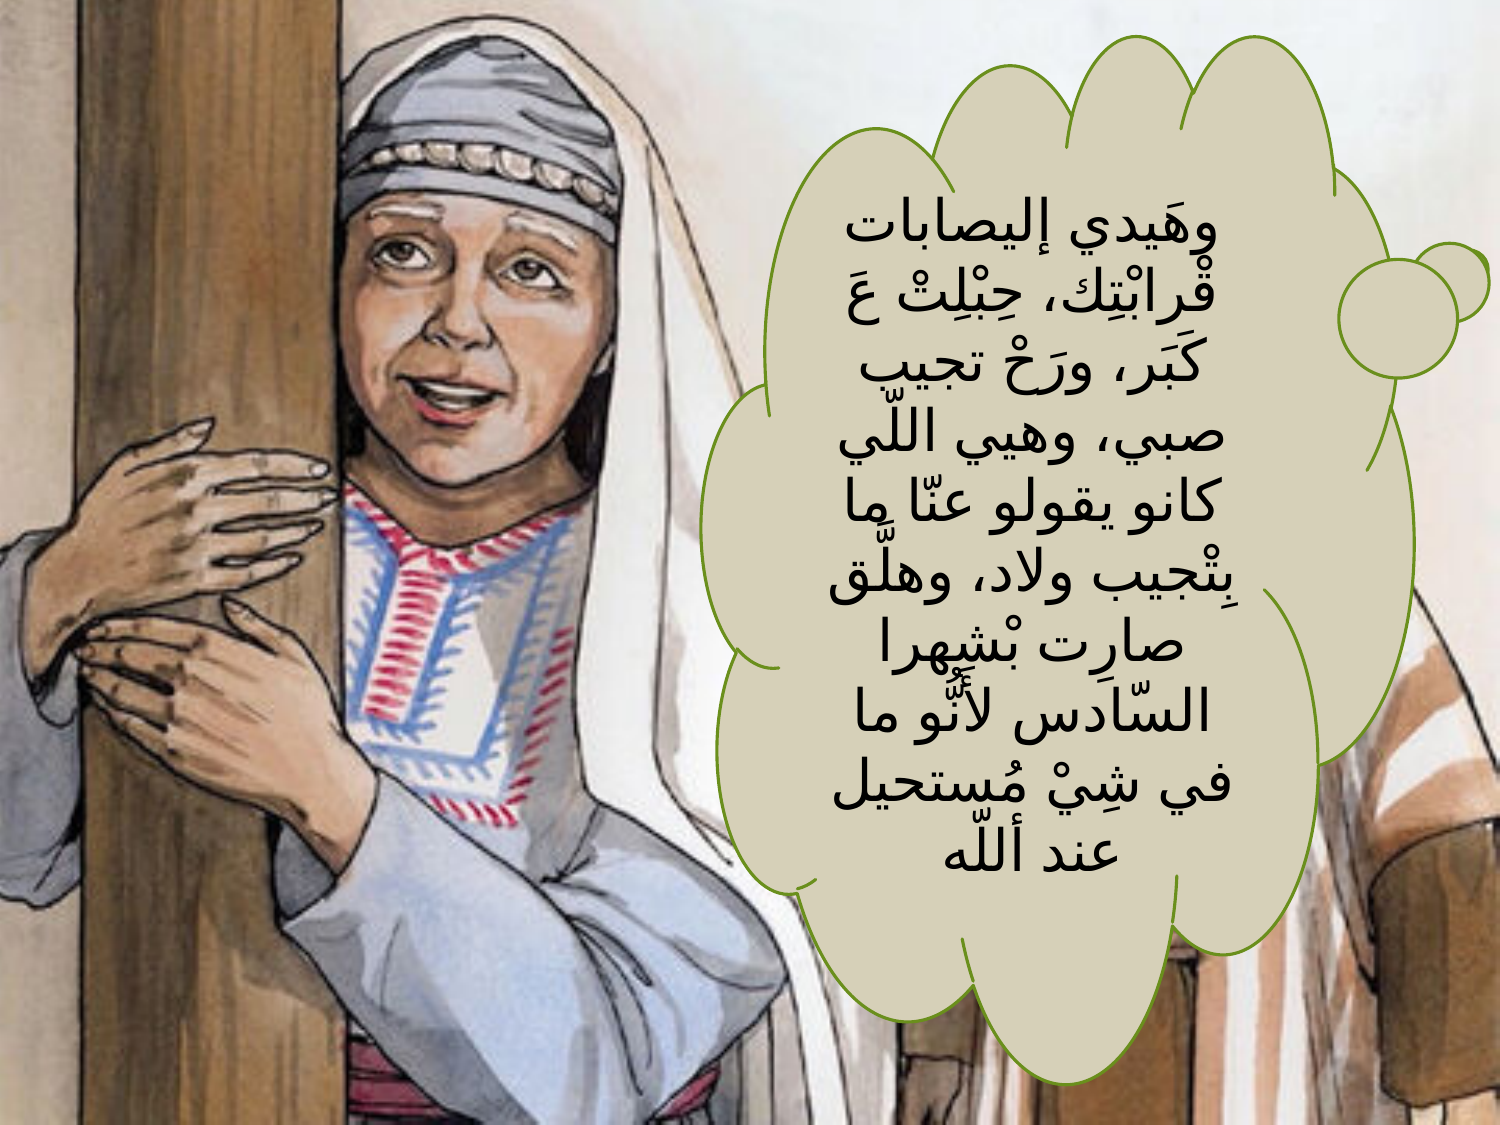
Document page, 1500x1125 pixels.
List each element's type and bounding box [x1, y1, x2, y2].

list [0, 0, 1500, 1125]
